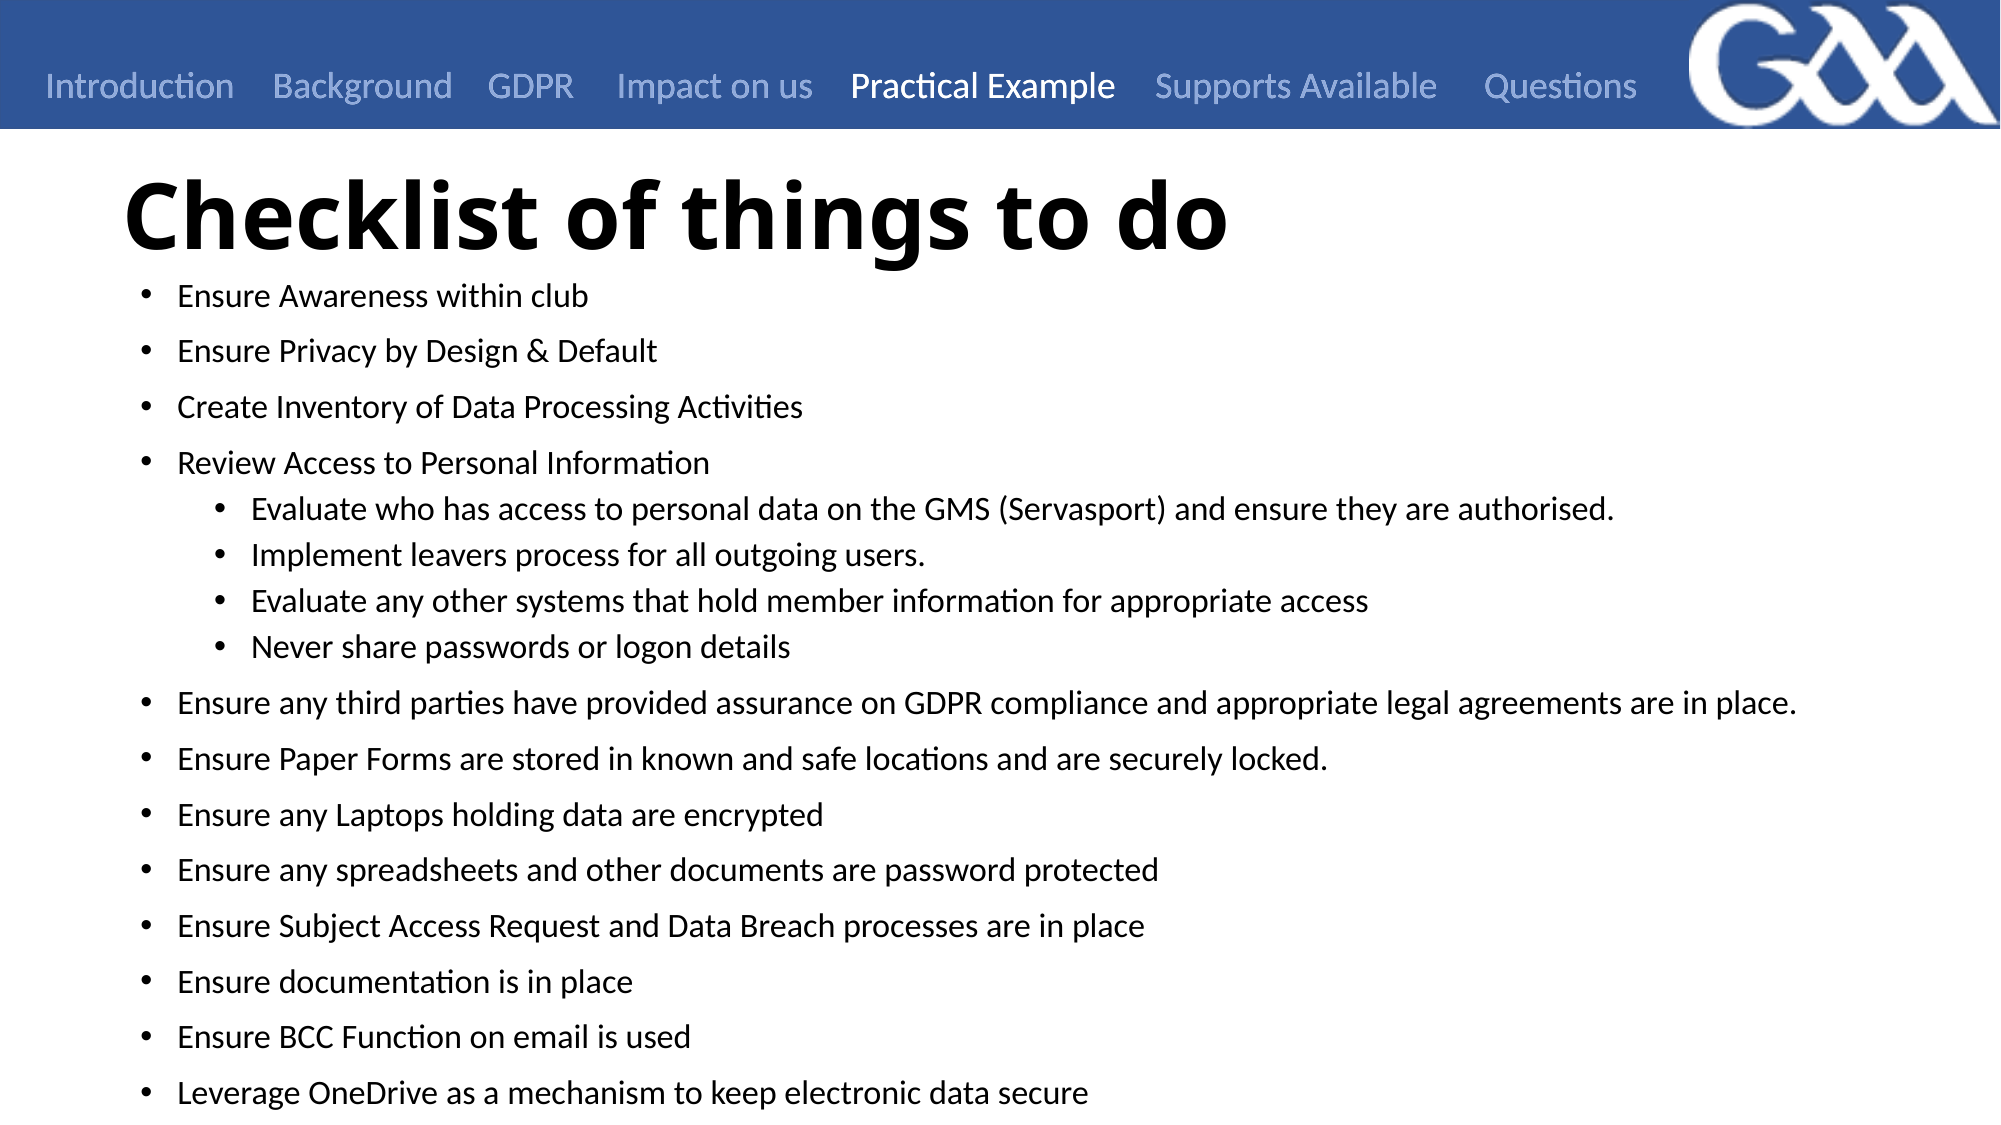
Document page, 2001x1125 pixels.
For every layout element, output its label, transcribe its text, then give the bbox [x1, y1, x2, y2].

text_box Background [258, 53, 471, 114]
text_box Practical Example [835, 53, 1139, 114]
text_box Questions [1469, 53, 1657, 114]
text_box Impact on us [602, 53, 834, 114]
text_box Introduction [30, 53, 256, 114]
text_box Checklist of things to do [107, 161, 1634, 279]
text_box GDPR [473, 53, 600, 114]
text_box Supports Available [1140, 53, 1467, 114]
picture [1689, 0, 2000, 129]
text_box Ensure Awareness within club Ensure Privacy by Design & Default Create Inventory of Data Processing Activities Review Access to Personal Information Evaluate who has access to personal data on the GMS (Servasport) and ensure they are authorised. Implement leavers process for all outgoing users. Evaluate any other systems that hold member information for appropriate access Never share passwords or logon details Ensure any third parties have provided assurance on GDPR compliance and appropriate legal agreements are in place. Ensure Paper Forms are stored in known and safe locations and are securely locked. Ensure any Laptops holding data are encrypted Ensure any spreadsheets and other documents are password protected Ensure Subject Access Request and Data Breach processes are in place Ensure documentation is in place Ensure BCC Function on email is used Leverage OneDrive as a mechanism to keep electronic data secure [125, 270, 1903, 1125]
